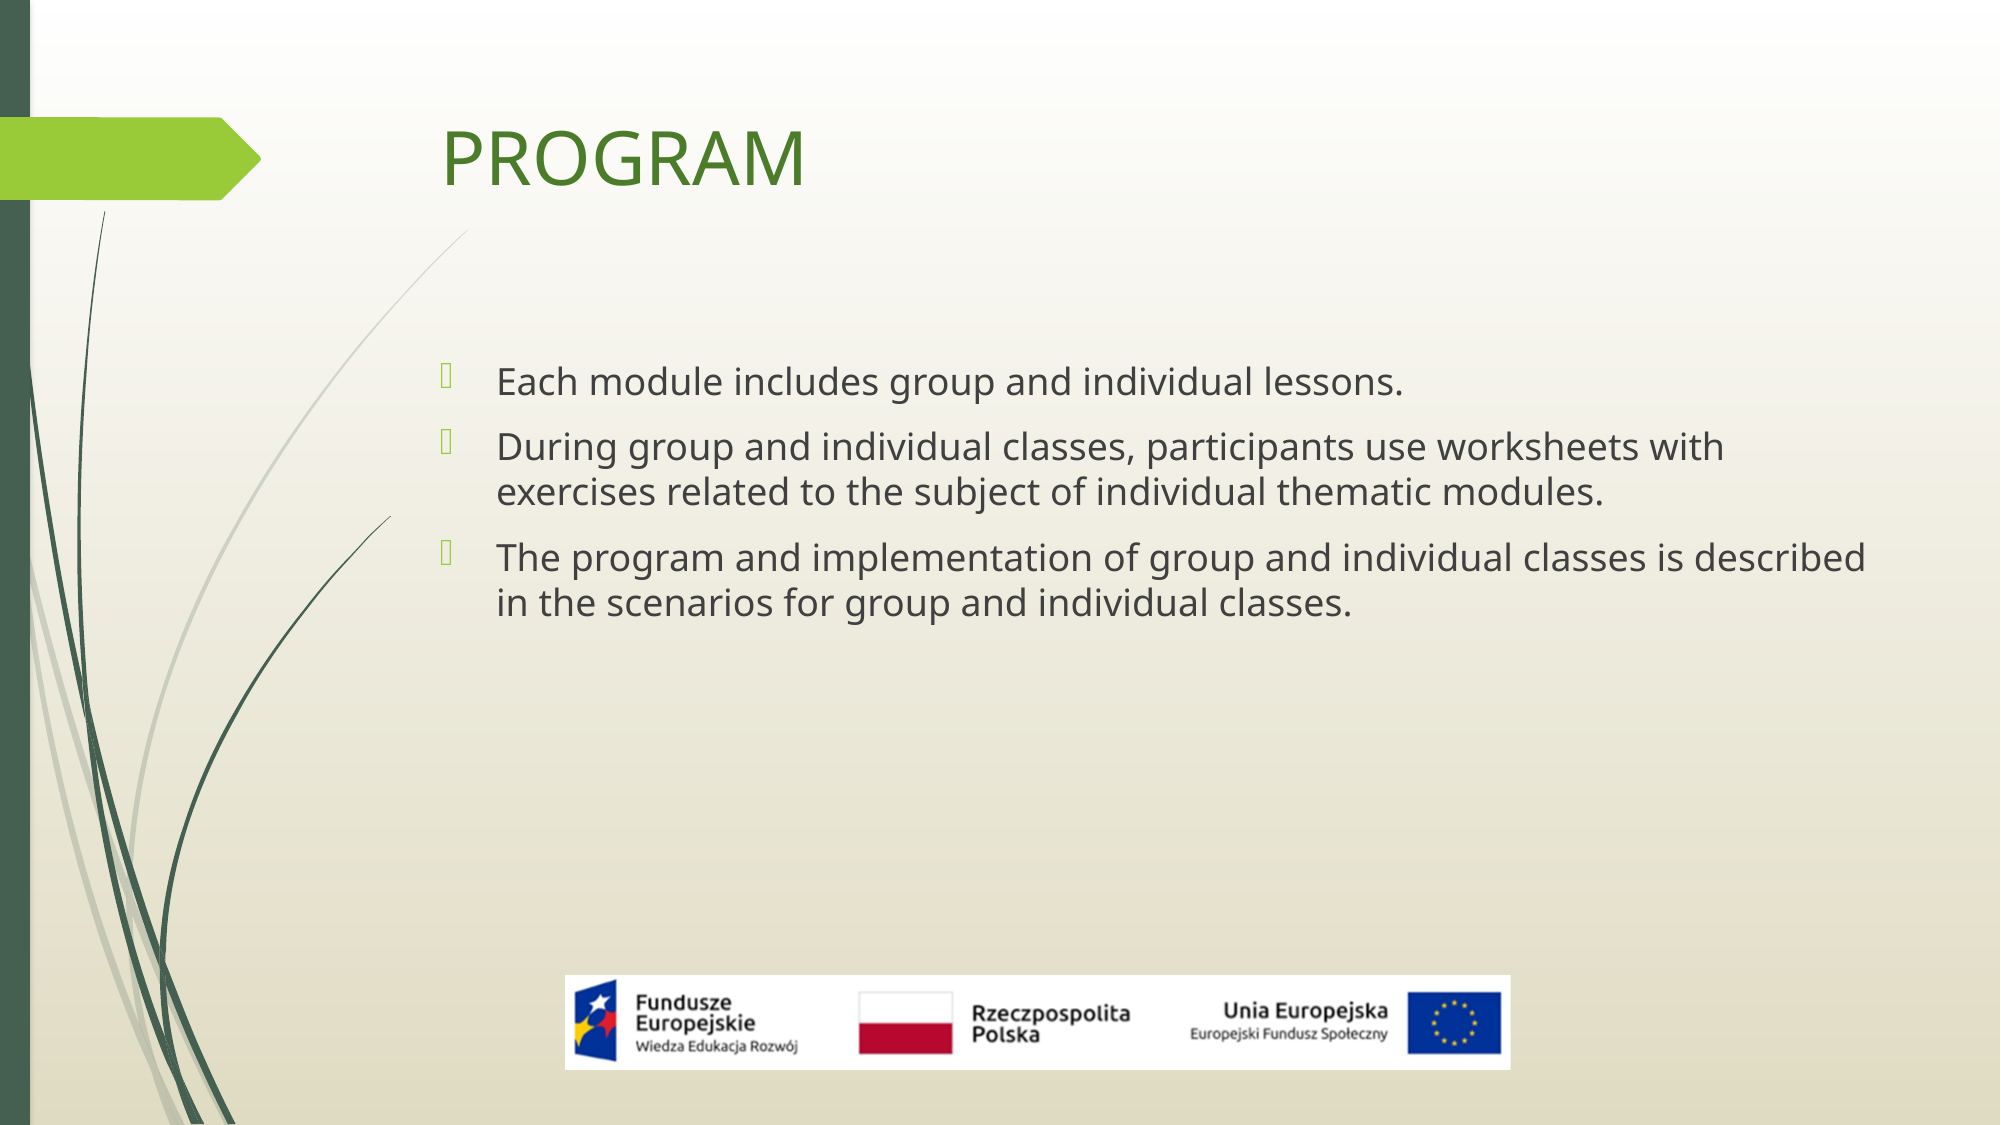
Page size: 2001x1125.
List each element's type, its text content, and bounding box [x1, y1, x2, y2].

picture [565, 975, 1511, 1070]
title PROGRAM [425, 102, 1888, 313]
list Each module includes group and individual lessons. During group and individual classes, participants use worksheets with exercises related to the subject of individual thematic modules. The program and implementation of group and individual classes is described in the scenarios for group and individual classes. [424, 350, 1888, 970]
